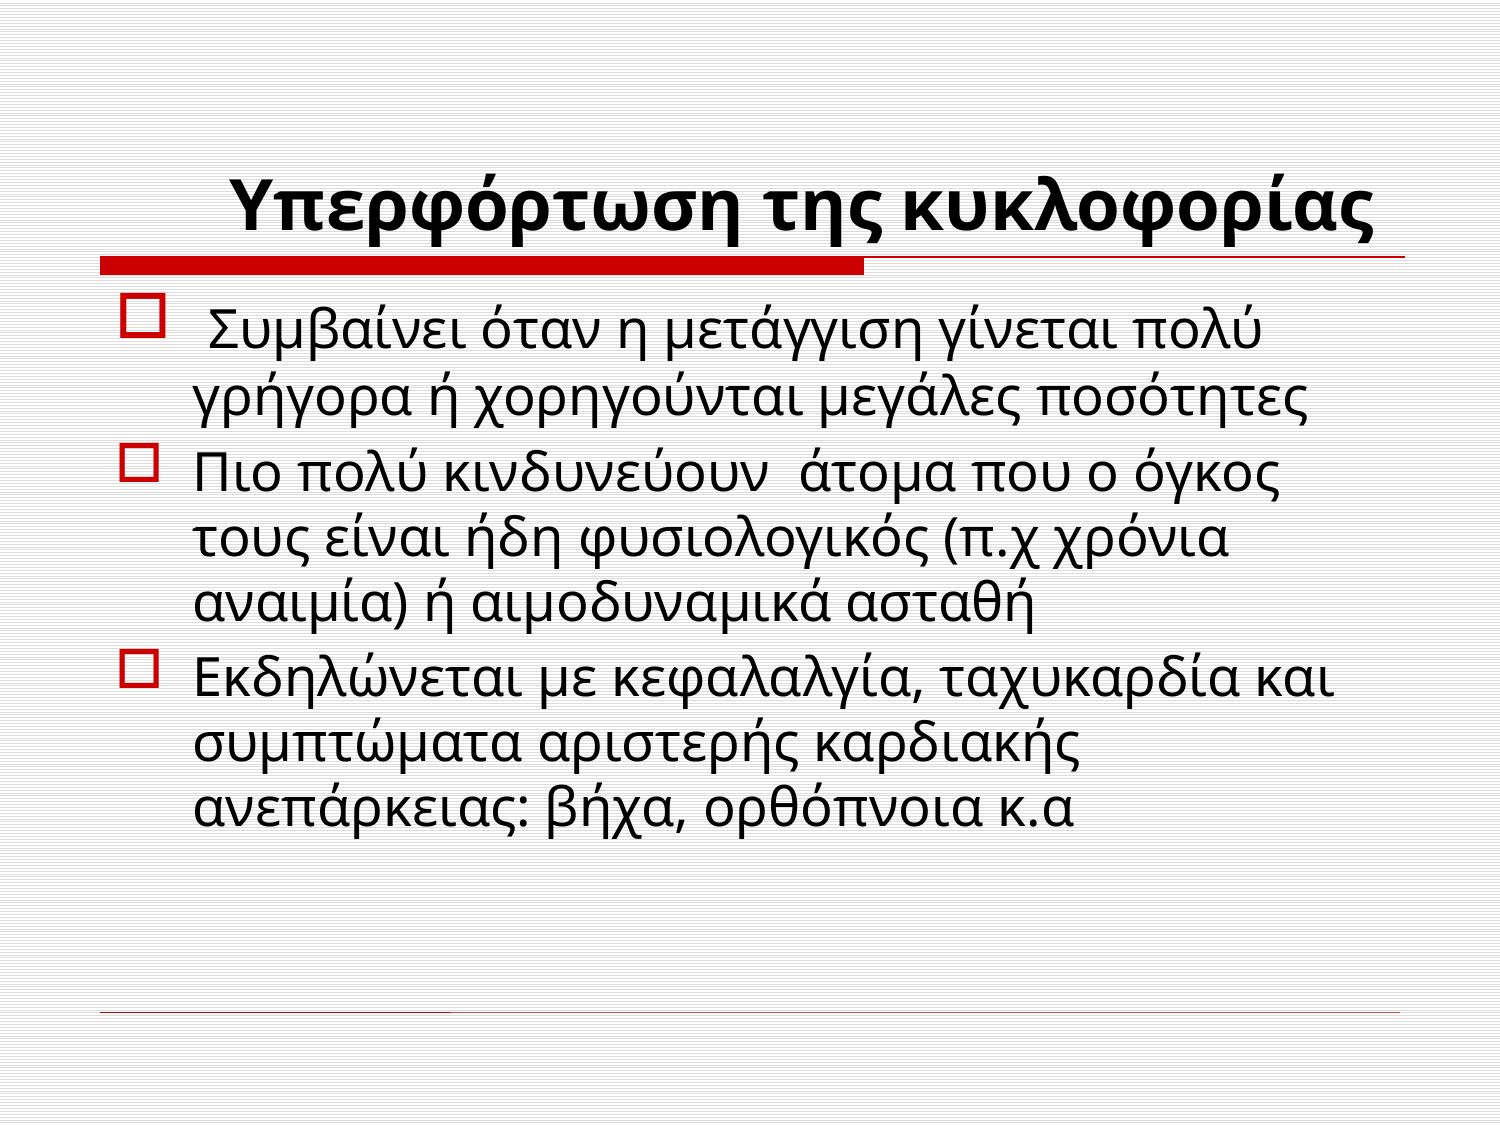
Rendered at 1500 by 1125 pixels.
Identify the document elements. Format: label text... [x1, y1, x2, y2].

title Υπερφόρτωση της κυκλοφορίας [111, 66, 1436, 255]
list Συμβαίνει όταν η μετάγγιση γίνεται πολύ γρήγορα ή χορηγούνται μεγάλες ποσότητες Πιο πολύ κινδυνεύουν άτομα που ο όγκος τους είναι ήδη φυσιολογικός (π.χ χρόνια αναιμία) ή αιμοδυναμικά ασταθή Εκδηλώνεται με κεφαλαλγία, ταχυκαρδία και συμπτώματα αριστερής καρδιακής ανεπάρκειας: βήχα, ορθόπνοια κ.α [100, 278, 1412, 1092]
